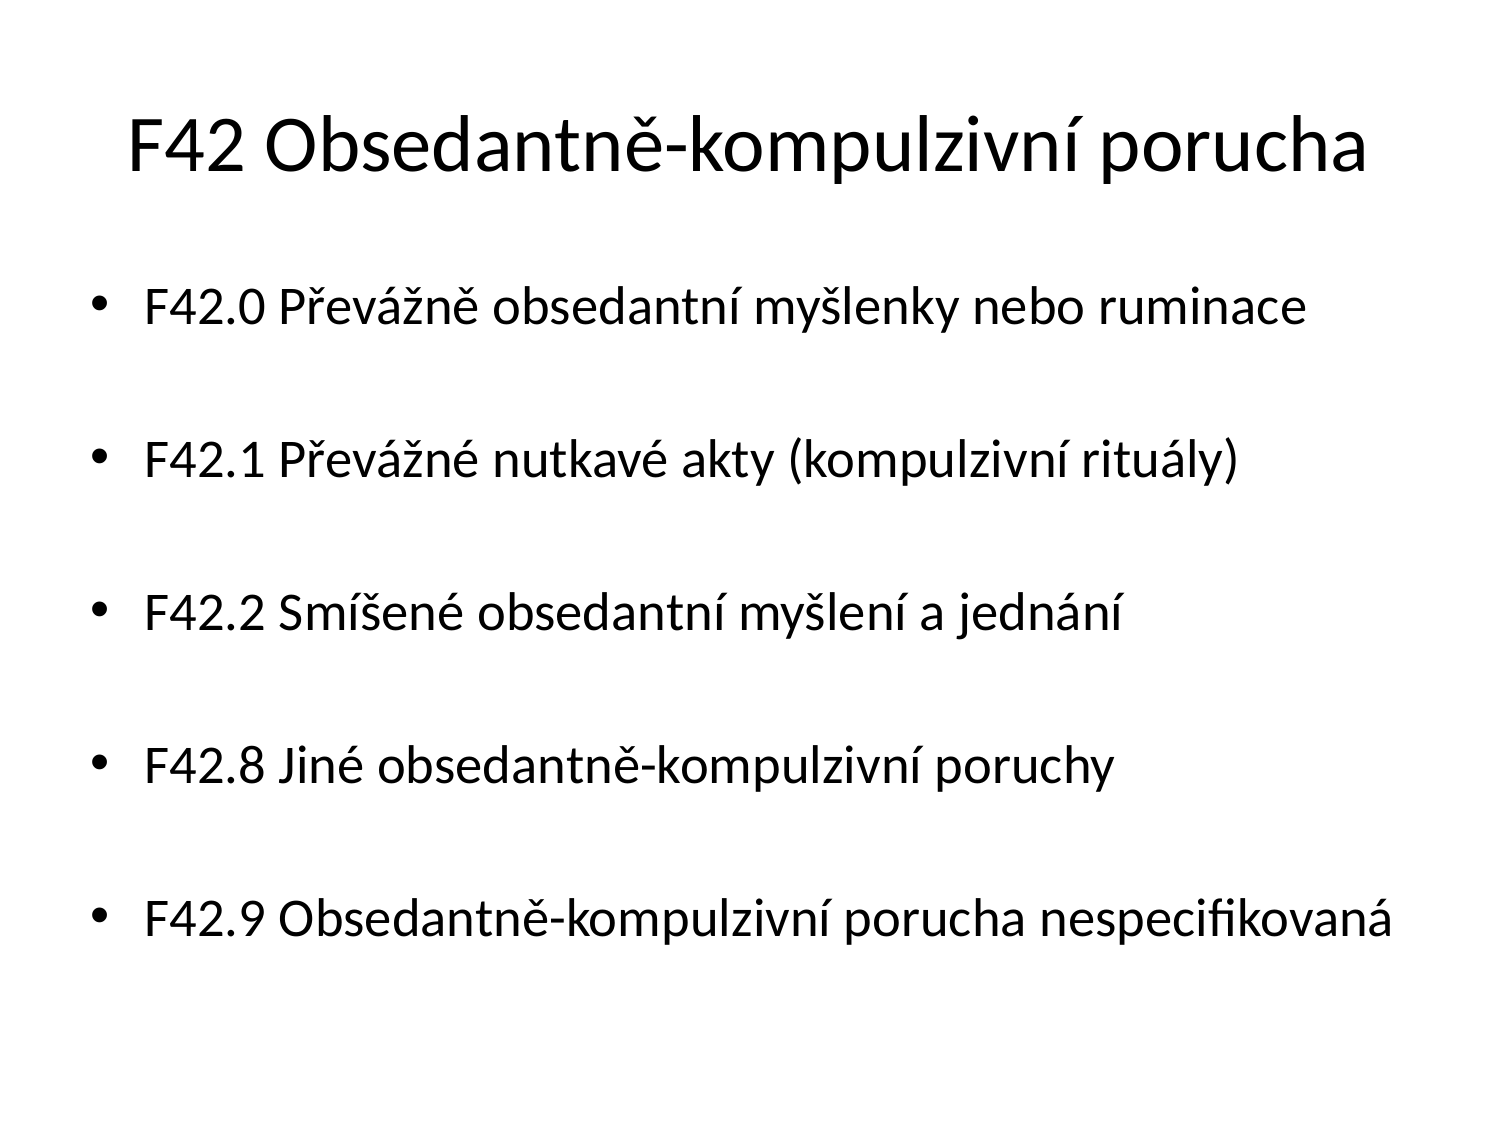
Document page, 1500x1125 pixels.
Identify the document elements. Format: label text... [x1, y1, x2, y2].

title F42 Obsedantně-kompulzivní porucha [75, 45, 1425, 233]
list F42.0 Převážně obsedantní myšlenky nebo ruminace F42.1 Převážné nutkavé akty (kompulzivní rituály) F42.2 Smíšené obsedantní myšlení a jednání F42.8 Jiné obsedantně-kompulzivní poruchy F42.9 Obsedantně-kompulzivní porucha nespecifikovaná [75, 262, 1425, 1005]
